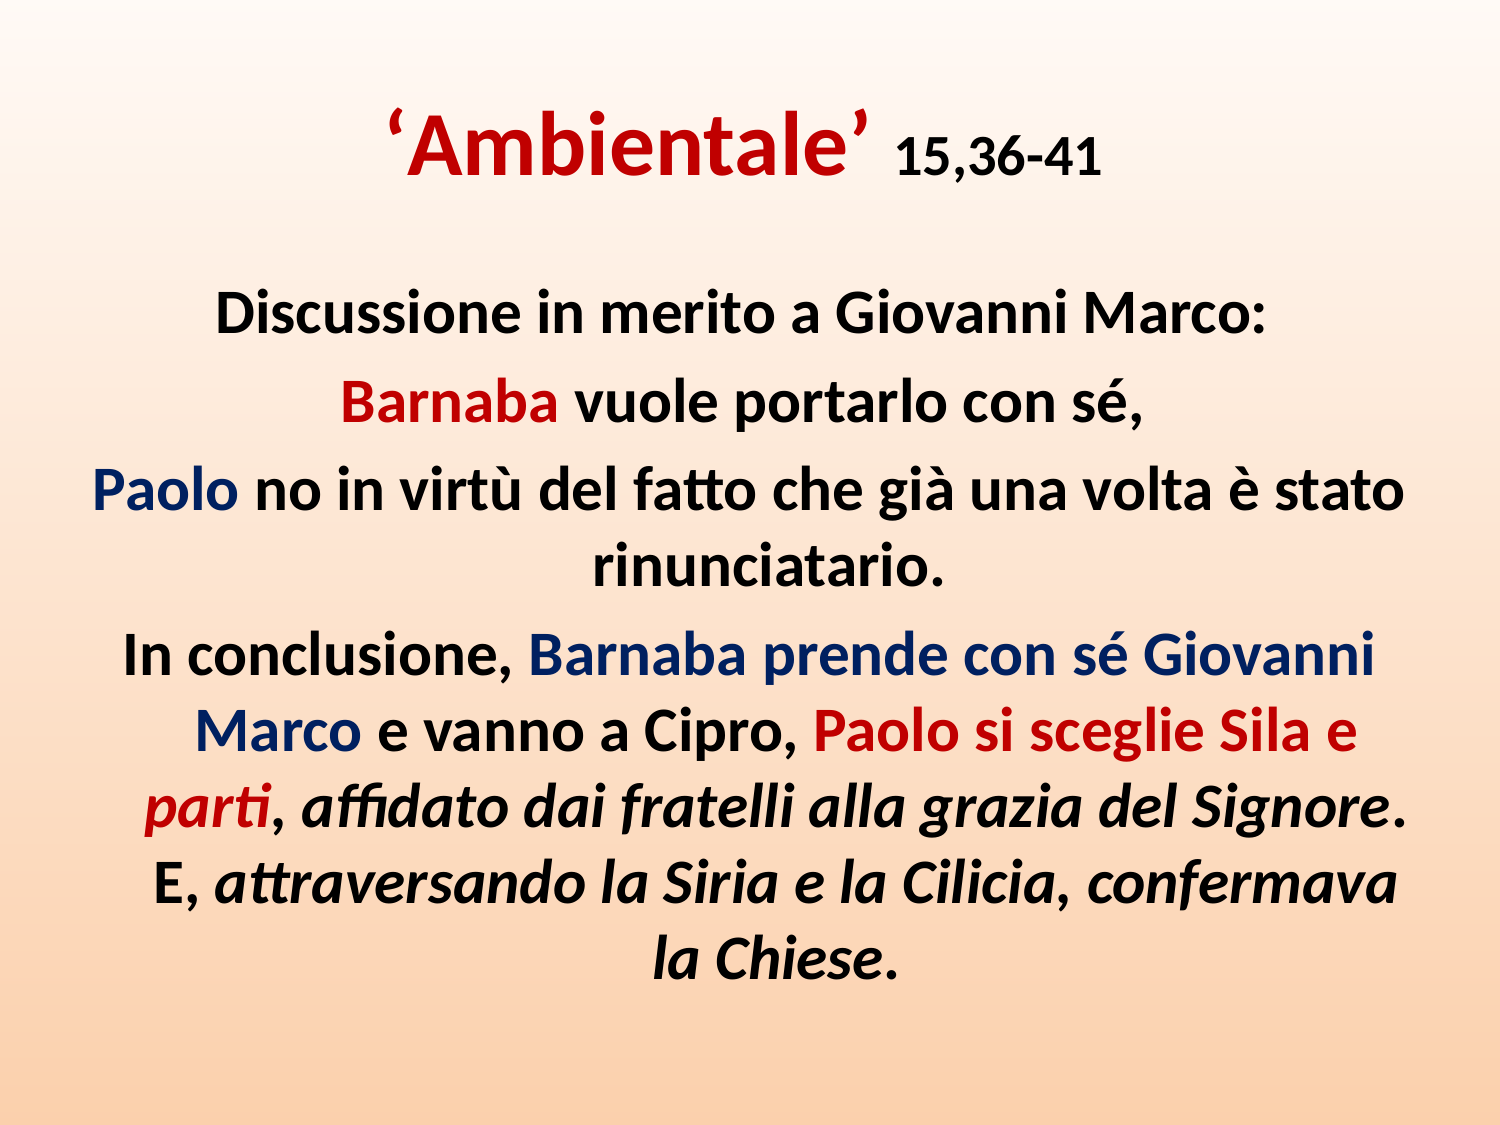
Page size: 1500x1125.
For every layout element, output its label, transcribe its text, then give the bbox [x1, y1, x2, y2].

title ‘Ambientale’ 15,36-41 [75, 45, 1425, 233]
list Discussione in merito a Giovanni Marco: Barnaba vuole portarlo con sé, Paolo no in virtù del fatto che già una volta è stato rinunciatario. In conclusione, Barnaba prende con sé Giovanni Marco e vanno a Cipro, Paolo si sceglie Sila e parti, affidato dai fratelli alla grazia del Signore. E, attraversando la Siria e la Cilicia, confermava la Chiese. [75, 262, 1425, 1005]
